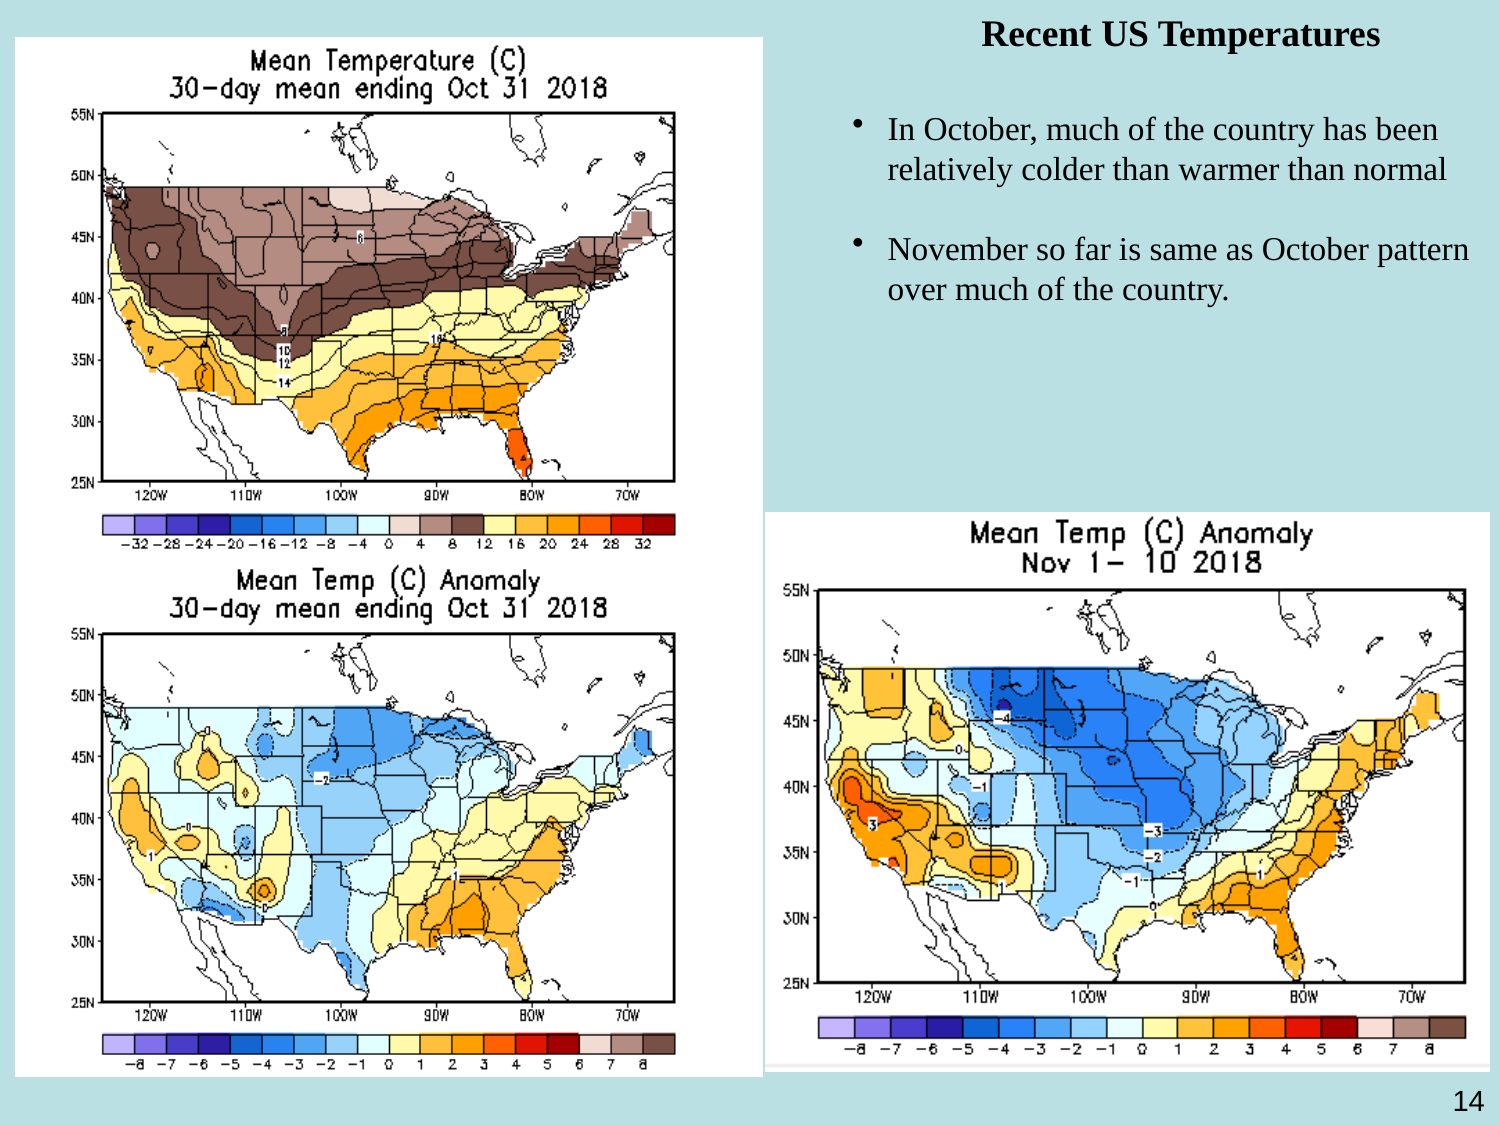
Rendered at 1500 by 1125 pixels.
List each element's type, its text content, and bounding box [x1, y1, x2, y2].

picture [15, 37, 763, 1077]
text_box In October, much of the country has been relatively colder than warmer than normal November so far is same as October pattern over much of the country. [837, 99, 1500, 315]
picture [765, 512, 1490, 1072]
slide_number 14 [1437, 1074, 1500, 1121]
text_box Recent US Temperatures [924, 1, 1438, 62]
